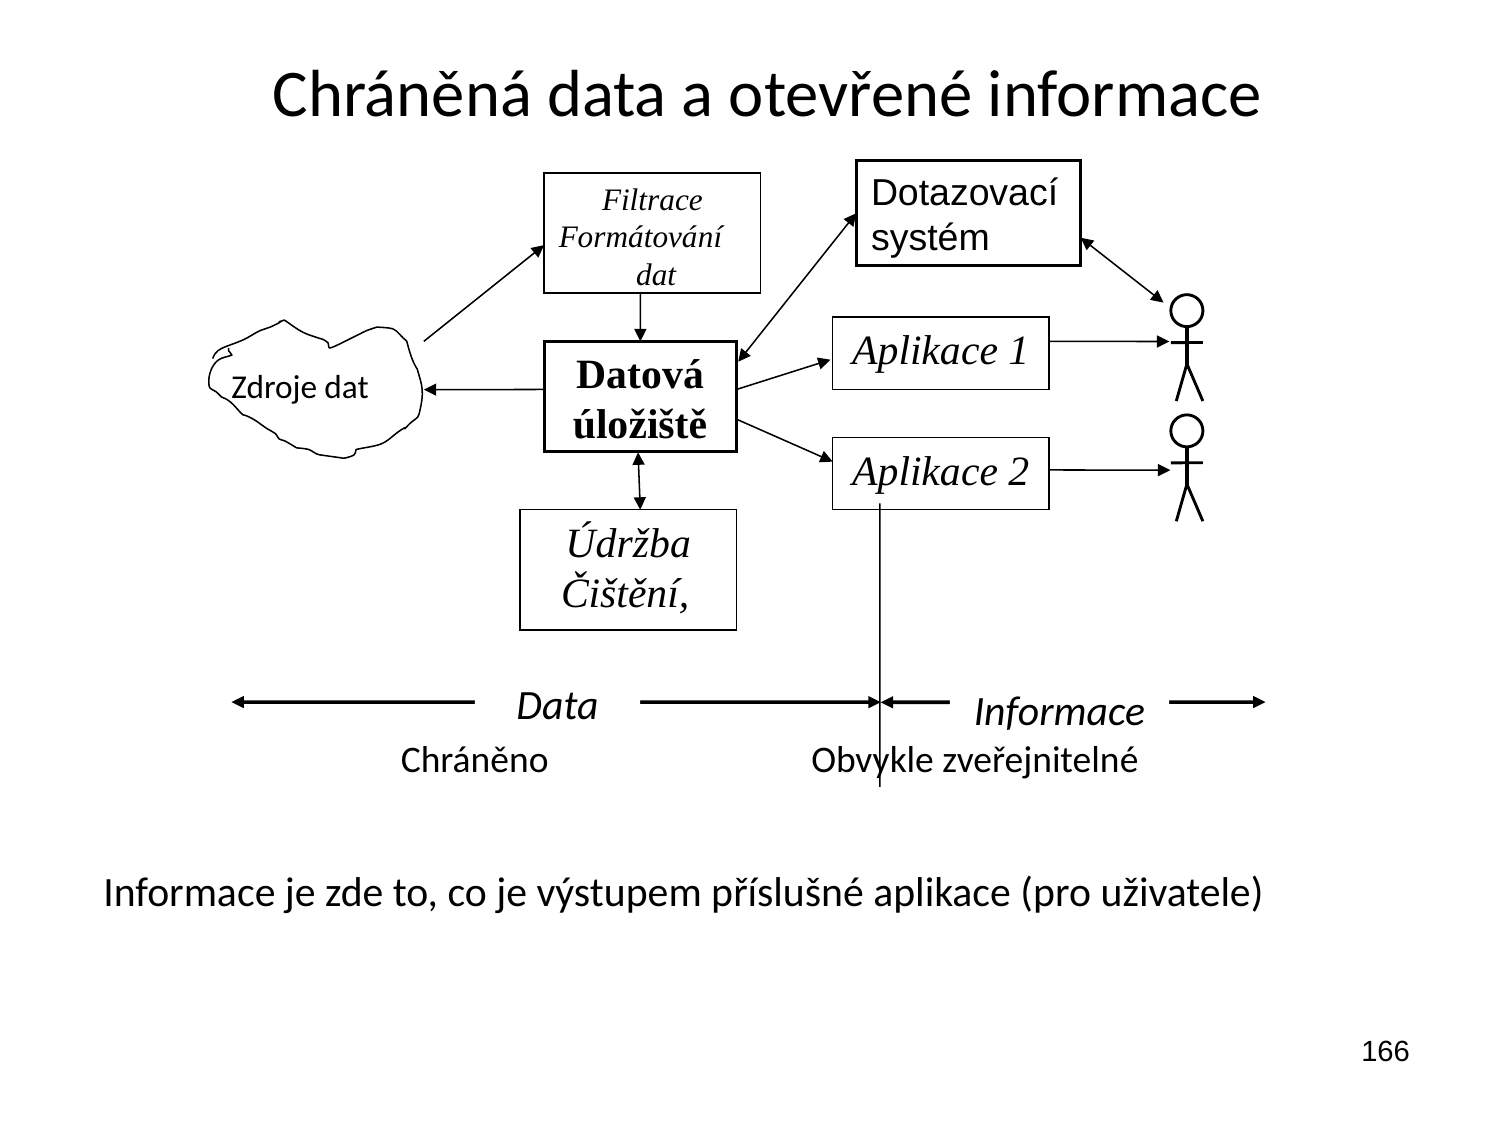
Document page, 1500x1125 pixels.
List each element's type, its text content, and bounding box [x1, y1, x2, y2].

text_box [737, 213, 857, 362]
text_box Chráněná data a otevřené informace [112, 42, 1424, 138]
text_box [1080, 237, 1164, 303]
slide_number 166 [1074, 1024, 1426, 1103]
text_box Informace je zde to, co je výstupem příslušné aplikace (pro uživatele) [88, 857, 1436, 923]
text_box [159, 148, 1362, 751]
text_box Chráněno Obvykle zveřejnitelné [88, 727, 1333, 833]
